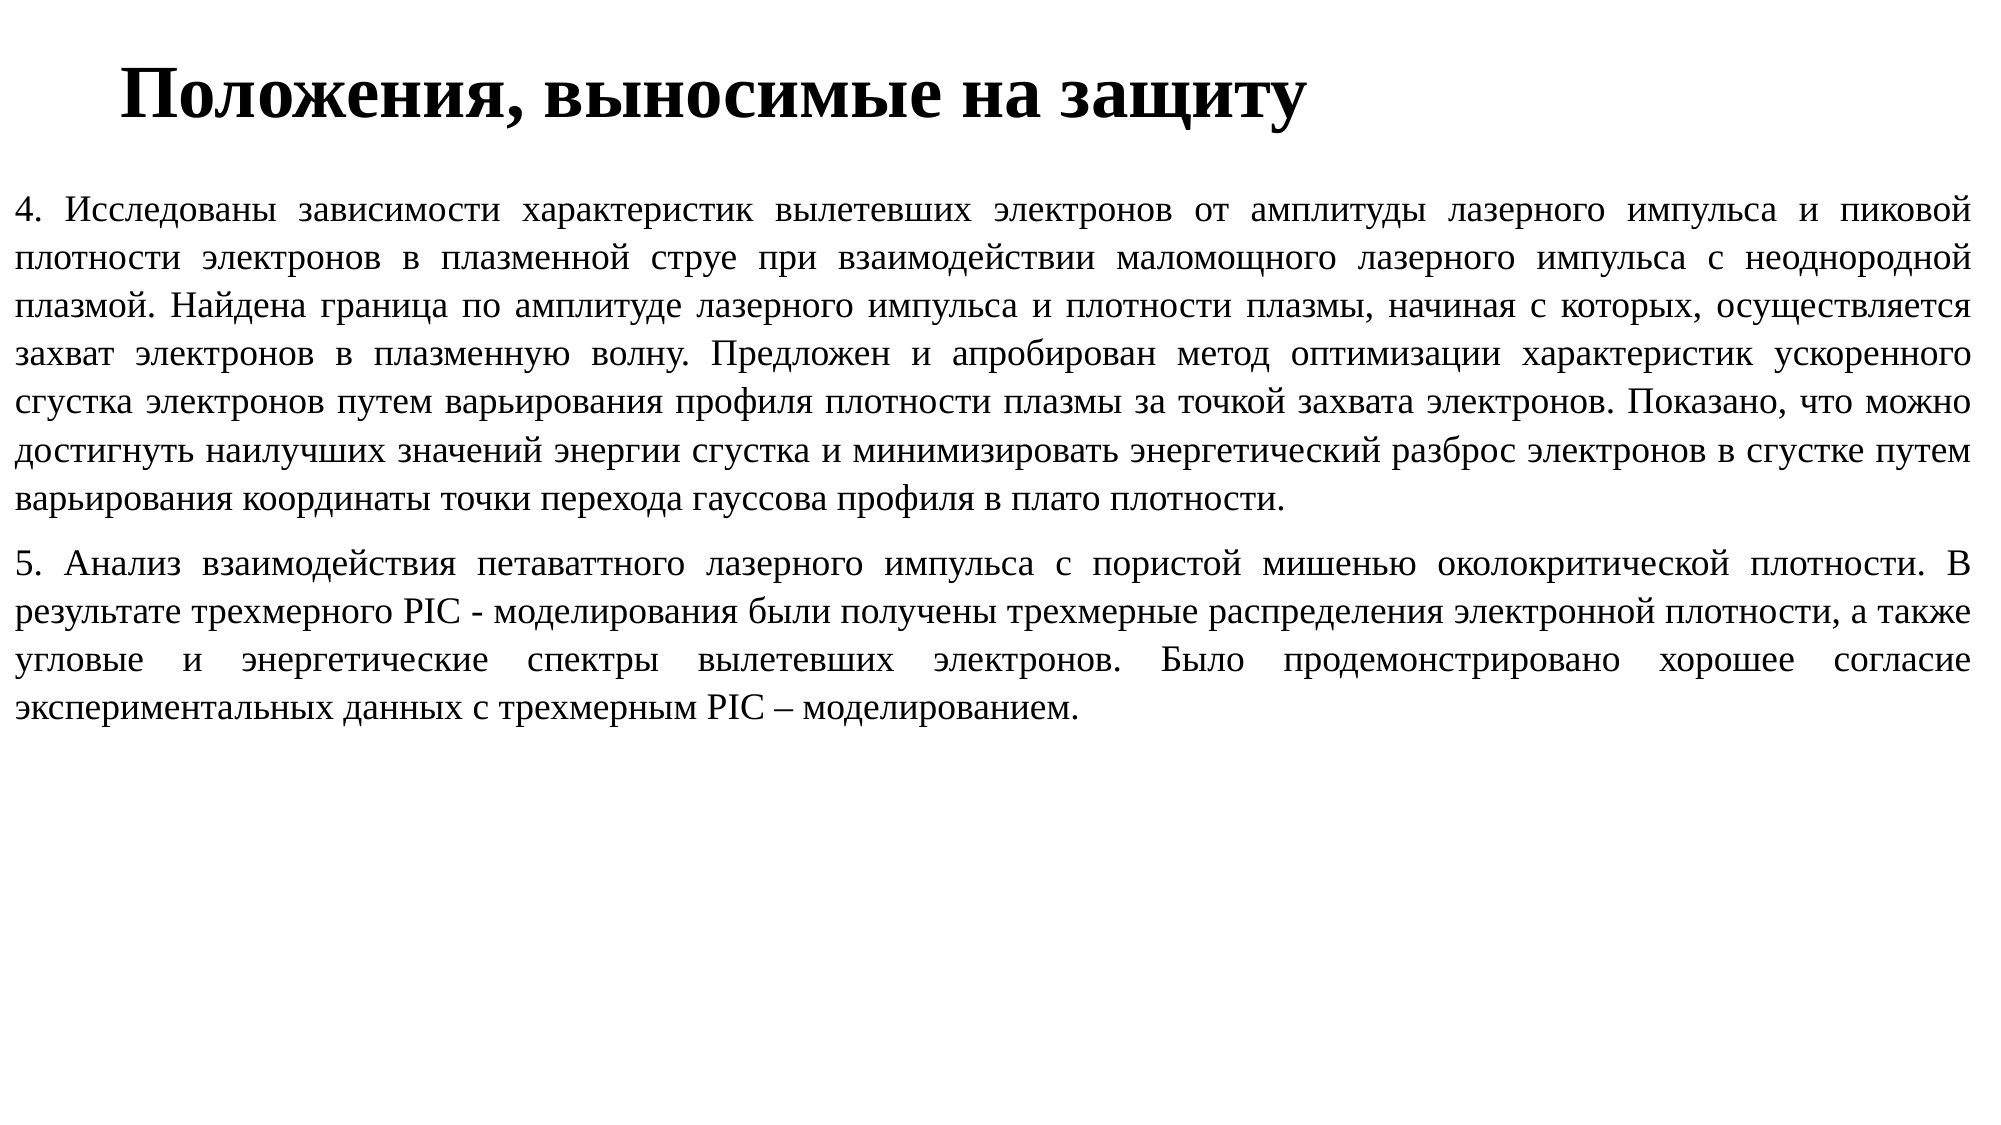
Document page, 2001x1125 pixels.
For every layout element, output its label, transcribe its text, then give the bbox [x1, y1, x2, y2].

text_box Положения, выносимые на защиту [105, 0, 1895, 173]
text_box 4. Исследованы зависимости характеристик вылетевших электронов от амплитуды лазерного импульса и пиковой плотности электронов в плазменной струе при взаимодействии маломощного лазерного импульса с неоднородной плазмой. Найдена граница по амплитуде лазерного импульса и плотности плазмы, начиная с которых, осуществляется захват электронов в плазменную волну. Предложен и апробирован метод оптимизации характеристик ускоренного сгустка электронов путем варьирования профиля плотности плазмы за точкой захвата электронов. Показано, что можно достигнуть наилучших значений энергии сгустка и минимизировать энергетический разброс электронов в сгустке путем варьирования координаты точки перехода гауссова профиля в плато плотности. 5. Анализ взаимодействия петаваттного лазерного импульса с пористой мишенью околокритической плотности. В результате трехмерного PIC - моделирования были получены трехмерные распределения электронной плотности, а также угловые и энергетические спектры вылетевших электронов. Было продемонстрировано хорошее согласие экспериментальных данных с трехмерным PIC – моделированием. [0, 173, 1989, 735]
